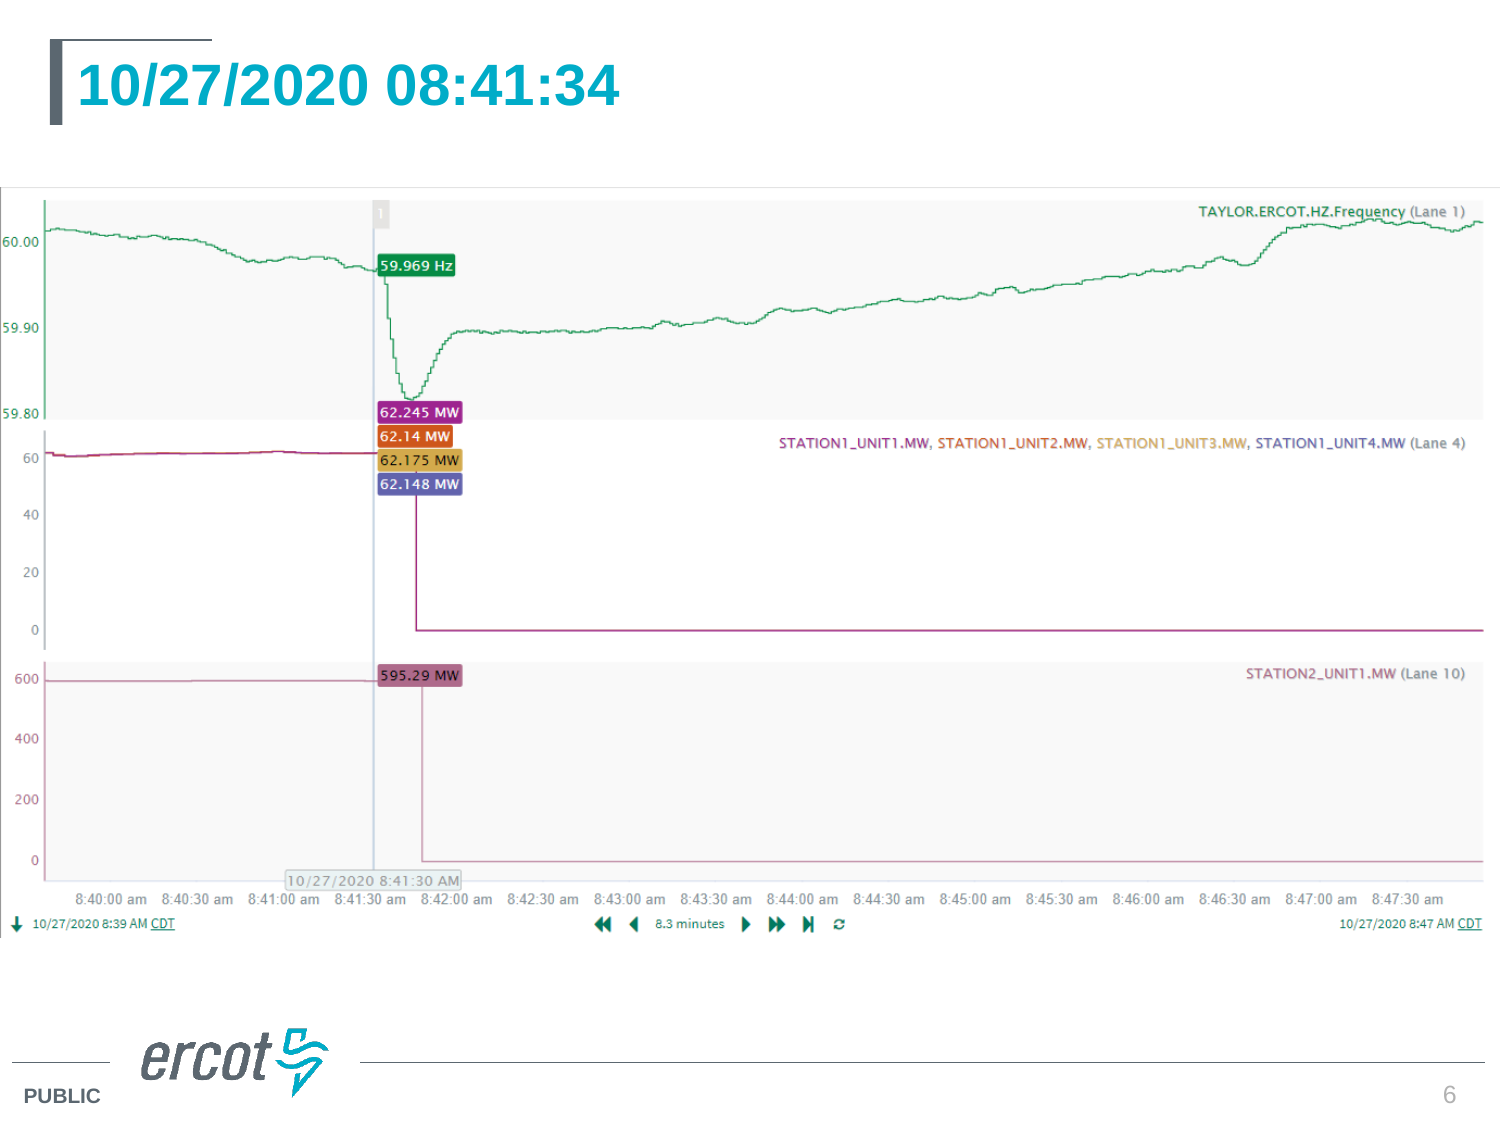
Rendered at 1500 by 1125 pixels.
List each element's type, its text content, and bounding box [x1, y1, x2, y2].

slide_number 6 [1412, 1076, 1488, 1112]
picture [137, 1024, 332, 1100]
picture [0, 186, 1500, 938]
title 10/27/2020 08:41:34 [62, 39, 1450, 125]
